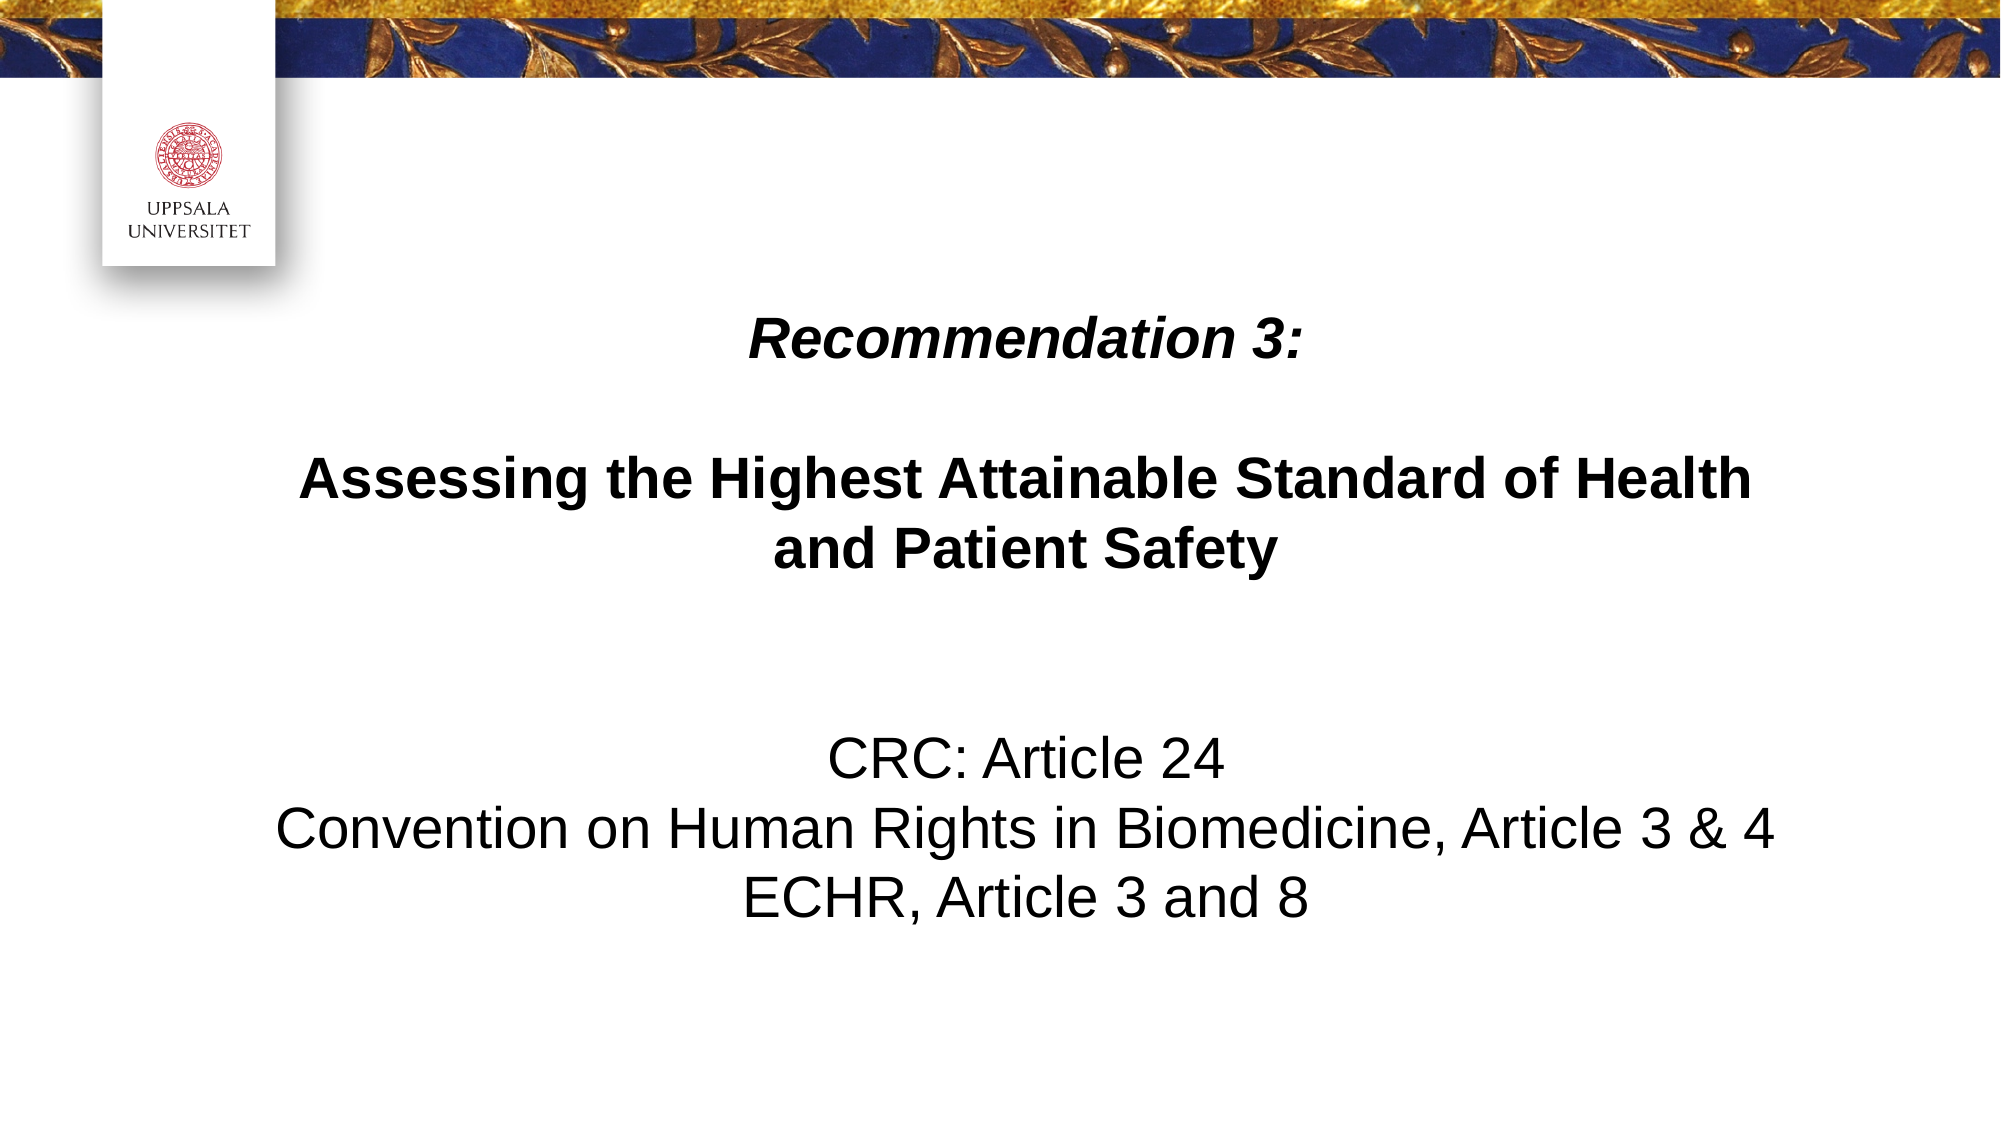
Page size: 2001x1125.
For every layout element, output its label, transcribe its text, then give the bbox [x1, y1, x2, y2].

picture [0, 0, 102, 78]
title Recommendation 3: Assessing the Highest Attainable Standard of Health and Patient Safety CRC: Article 24 Convention on Human Rights in Biomedicine, Article 3 & 4 ECHR, Article 3 and 8 [167, 278, 1886, 1012]
picture [276, 0, 2001, 78]
